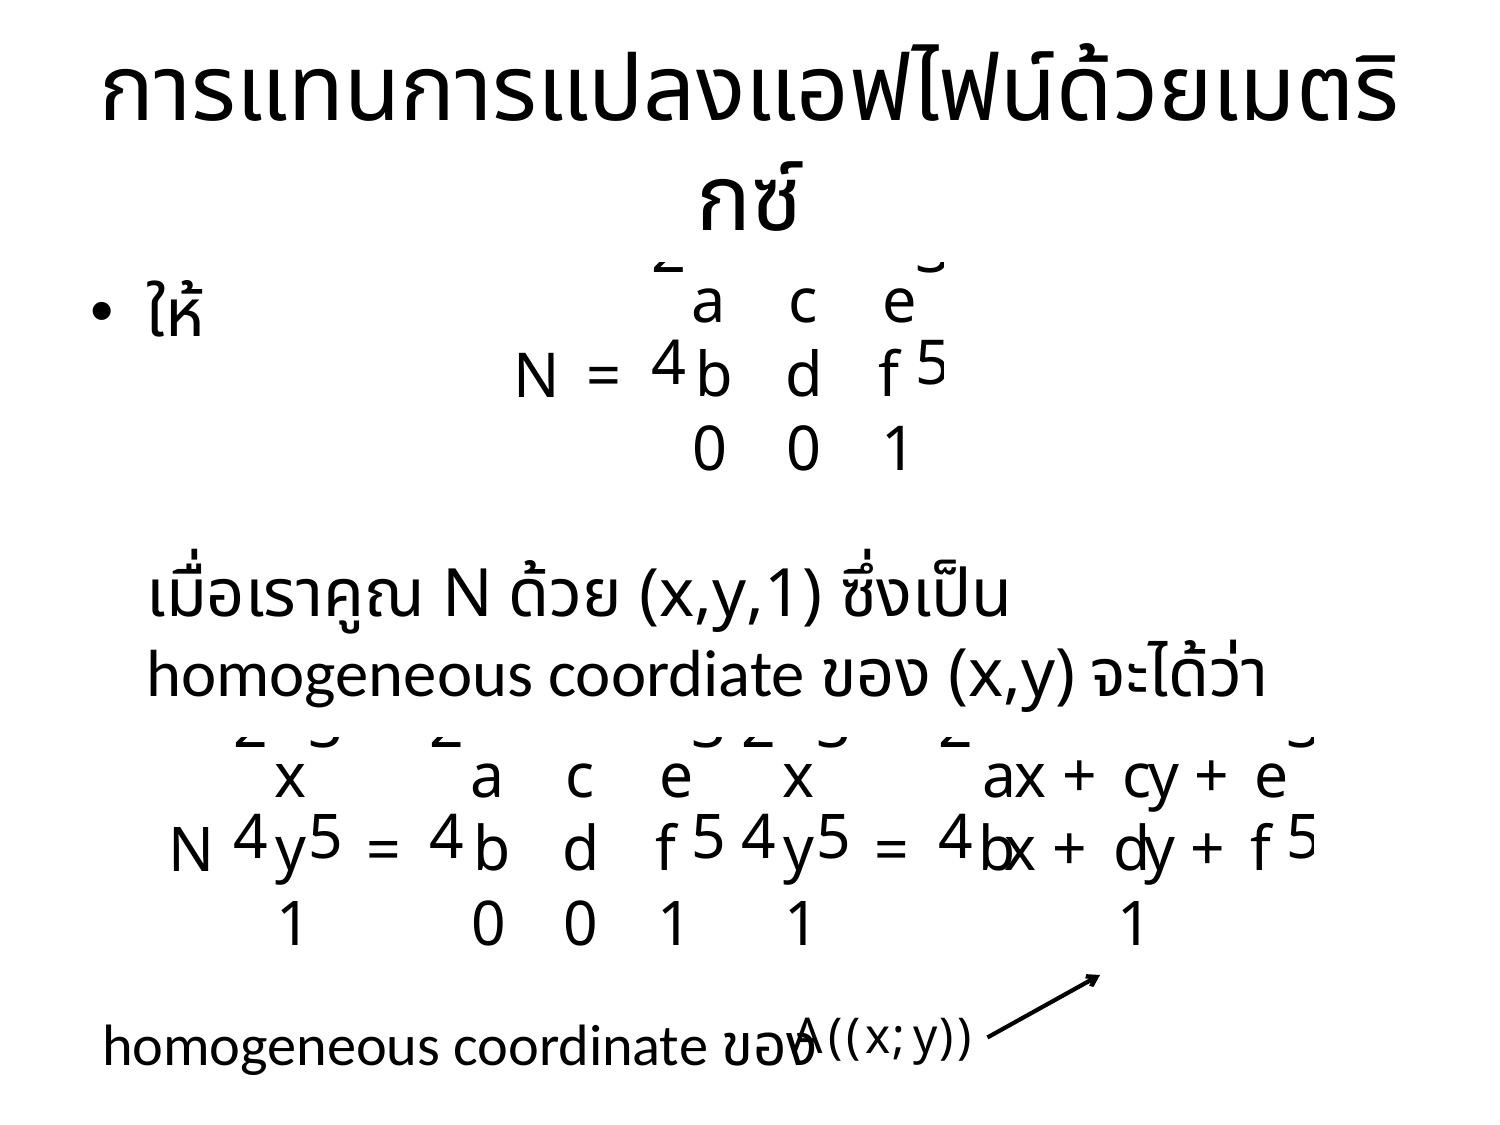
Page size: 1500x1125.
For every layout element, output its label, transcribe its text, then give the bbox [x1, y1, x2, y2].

picture [512, 262, 944, 500]
text_box homogeneous coordinate ของ [87, 999, 988, 1085]
picture [787, 1012, 976, 1074]
title การแทนการแปลงแอฟไฟน์ด้วยเมตริกซ์ [75, 45, 1425, 233]
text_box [987, 974, 1101, 1038]
list ให้ เมื่อเราคูณ N ด้วย (x,y,1) ซึ่งเป็น homogeneous coordiate ของ (x,y) จะได้ว่า [75, 262, 1425, 1005]
picture [162, 737, 1314, 974]
